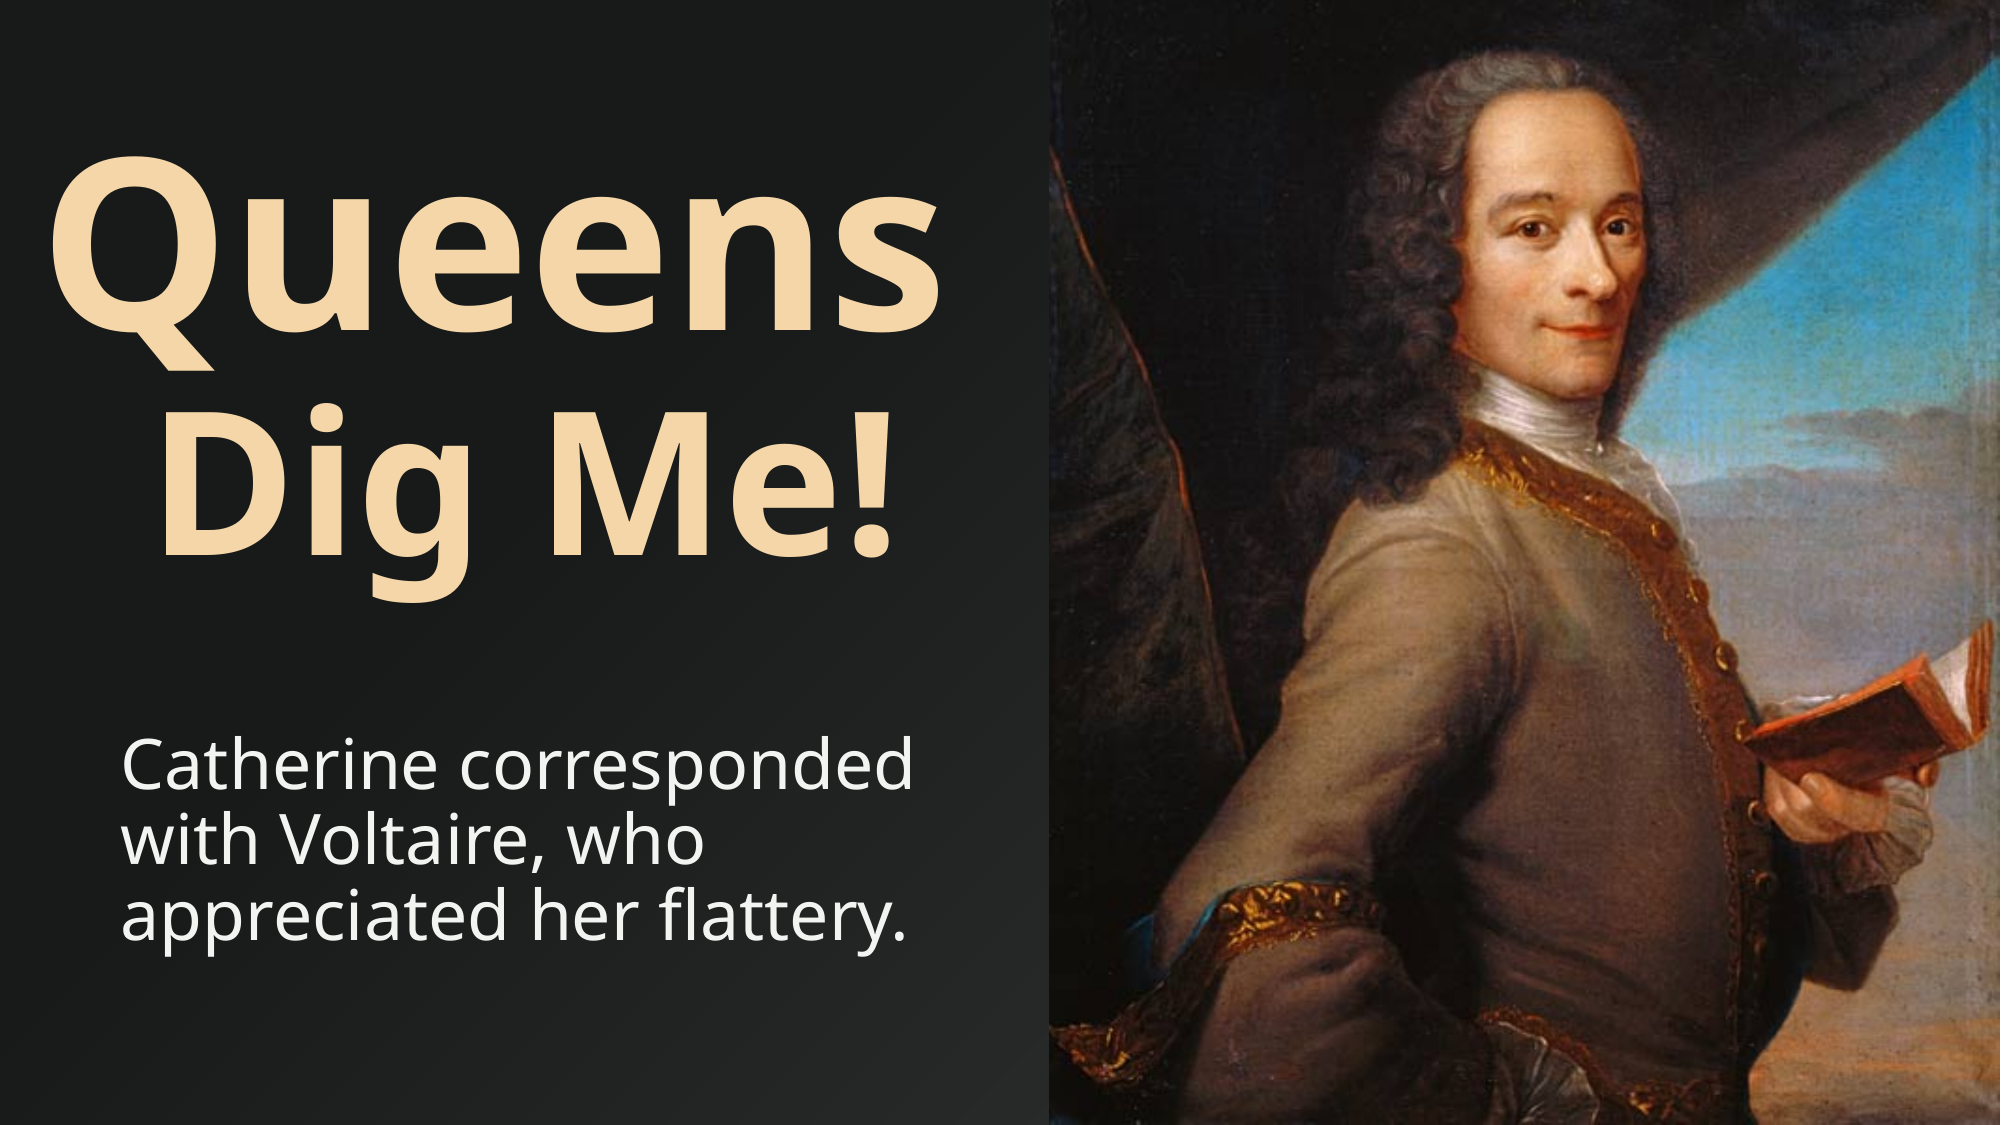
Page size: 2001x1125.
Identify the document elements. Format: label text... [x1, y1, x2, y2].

picture [1049, 0, 2000, 1125]
list Catherine corresponded with Voltaire, who appreciated her flattery. [105, 721, 944, 1000]
title Queens Dig Me! [0, 59, 1049, 663]
